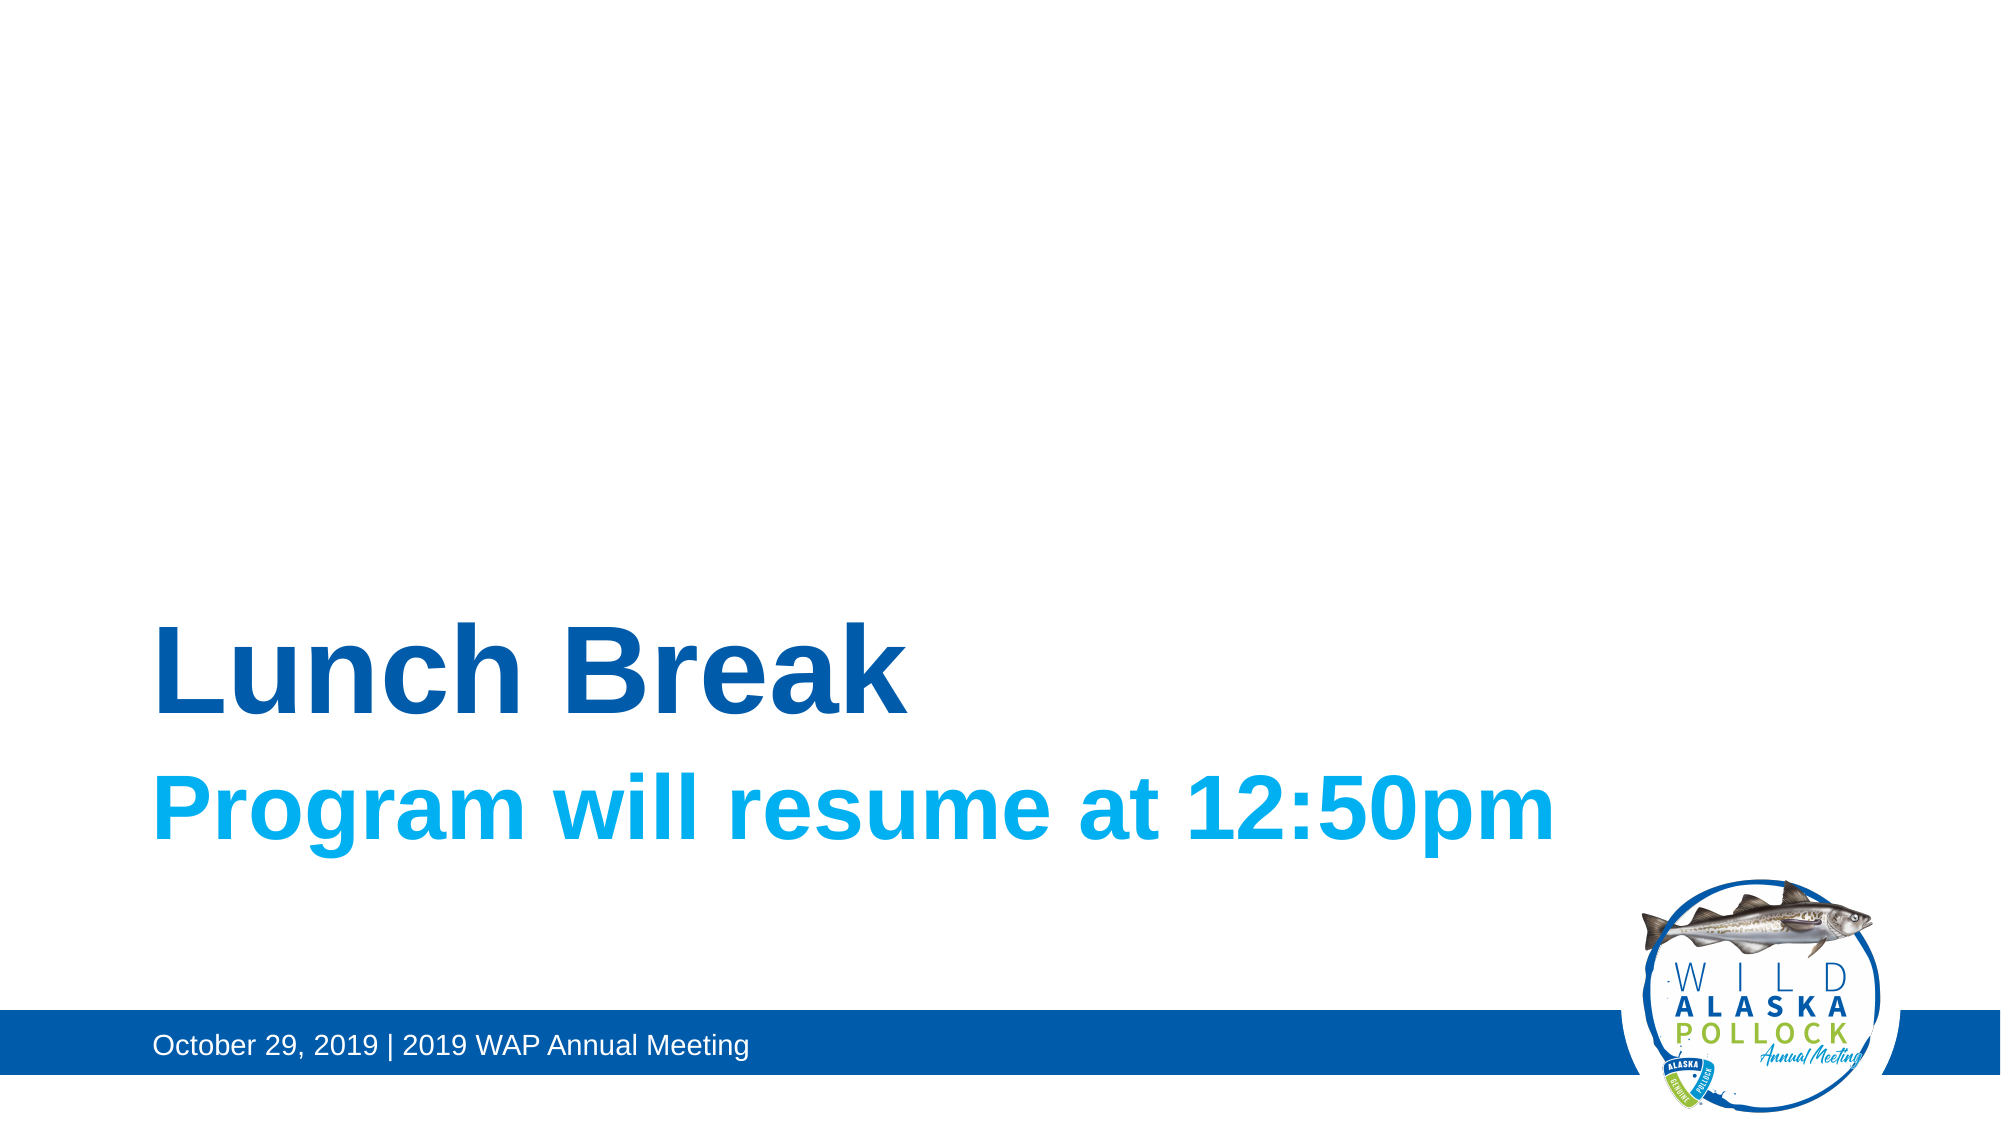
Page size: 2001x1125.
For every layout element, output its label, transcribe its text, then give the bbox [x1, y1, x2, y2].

picture [1632, 867, 1890, 1125]
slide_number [137, 1013, 779, 1074]
title Lunch Break [136, 280, 1862, 749]
list Program will resume at 12:50pm [136, 752, 1862, 999]
slide_number 16 [1687, 1052, 1848, 1113]
